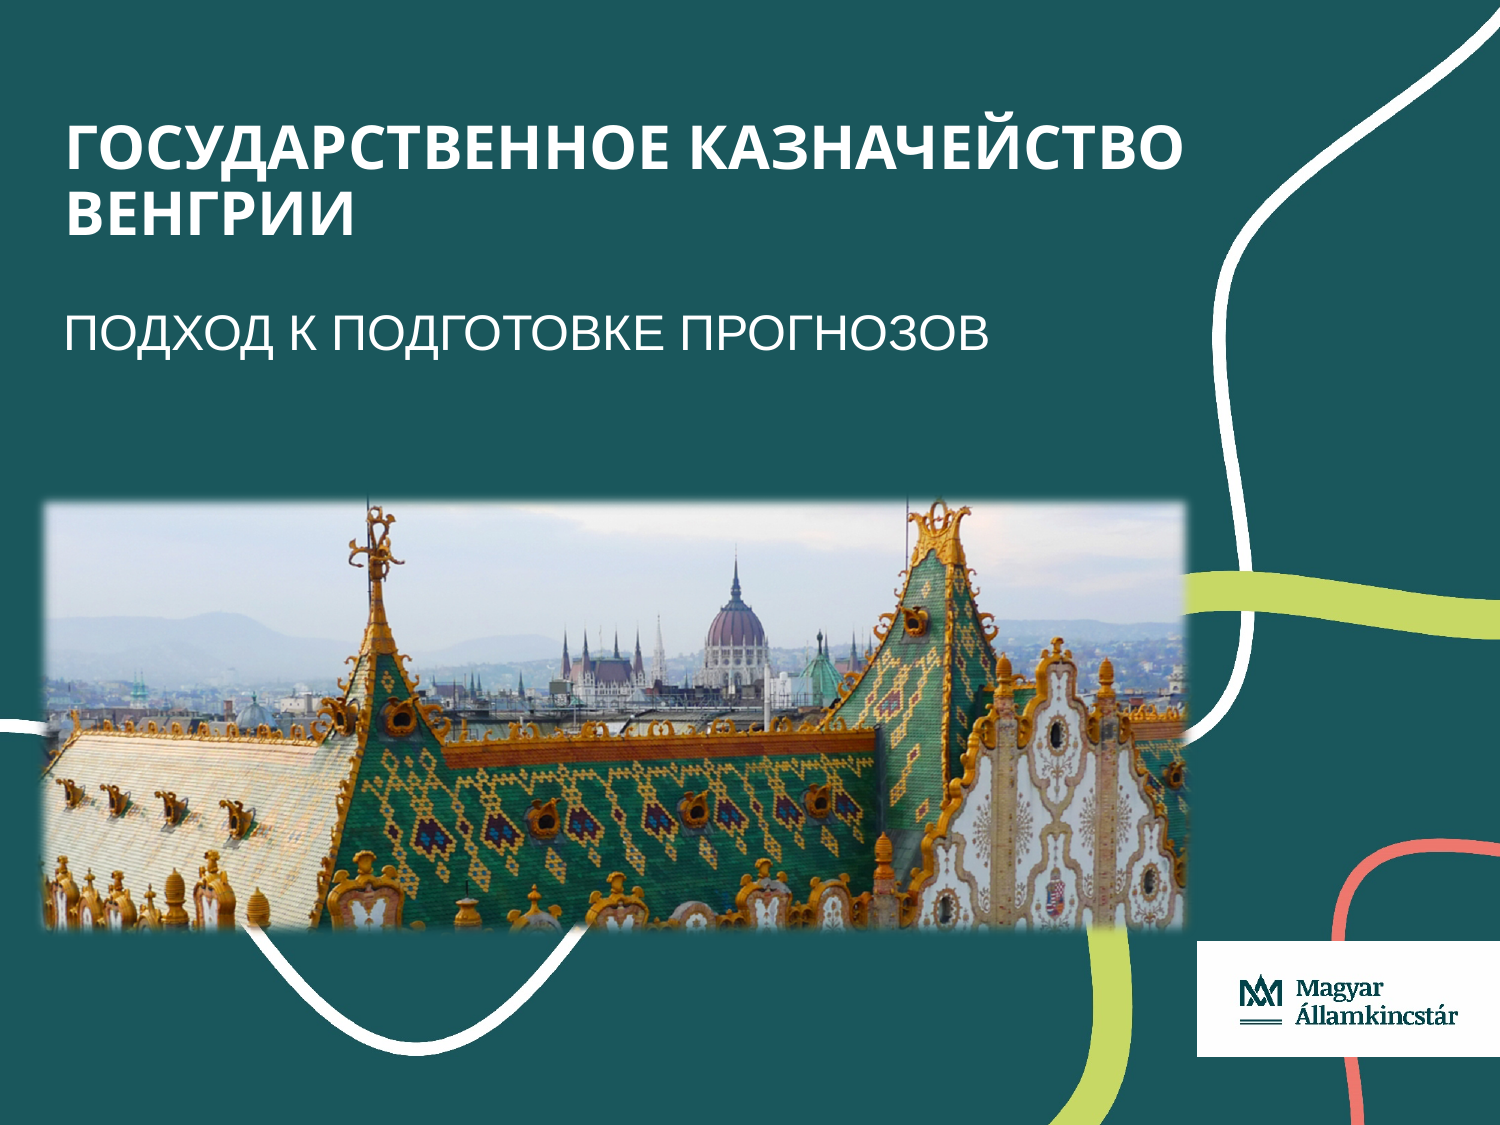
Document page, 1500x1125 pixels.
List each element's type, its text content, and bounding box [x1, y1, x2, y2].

list ПОДХОД К ПОДГОТОВКЕ ПРОГНОЗОВ [63, 312, 1436, 465]
picture [0, 0, 1500, 1125]
title ГОСУДАРСТВЕННОЕ КАЗНАЧЕЙСТВО ВЕНГРИИ [64, 115, 1437, 249]
